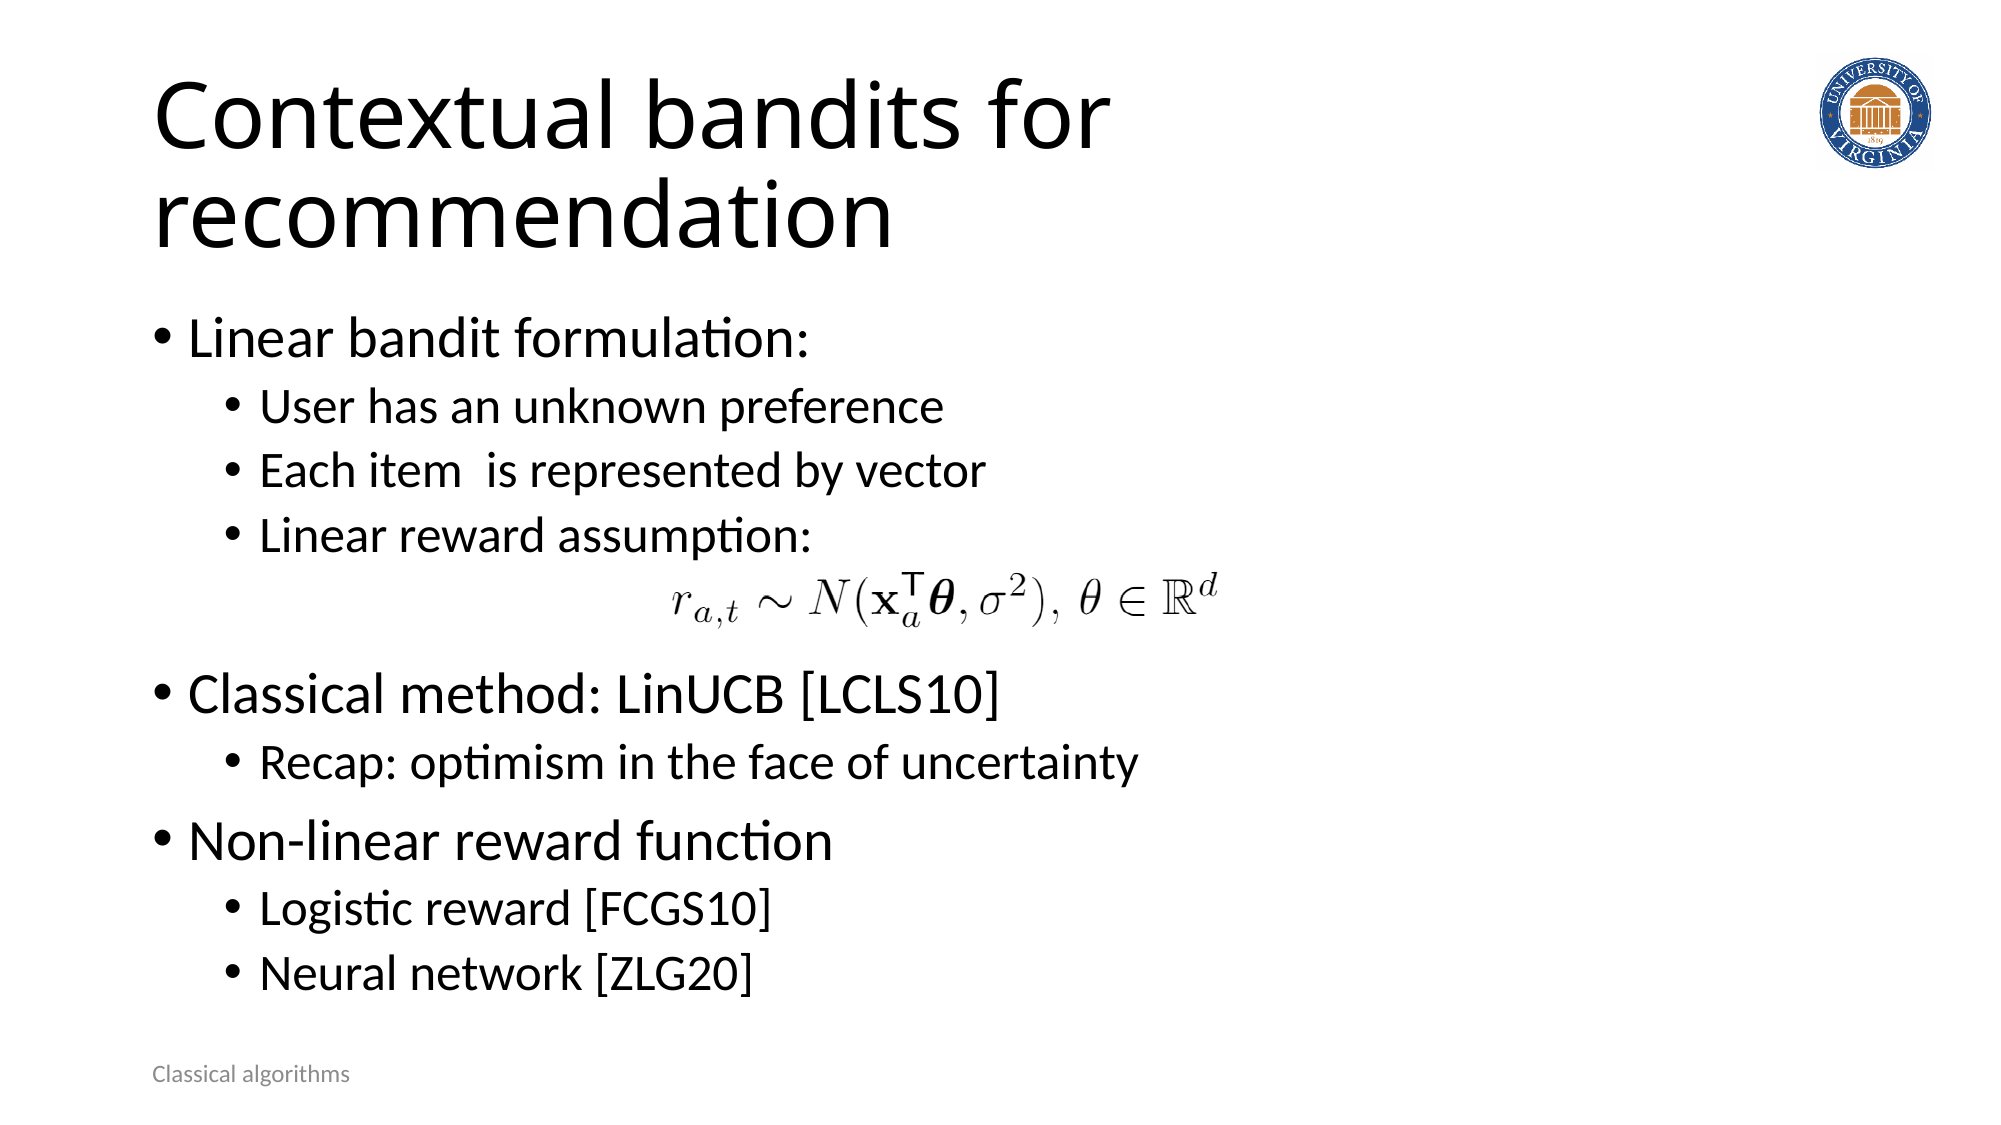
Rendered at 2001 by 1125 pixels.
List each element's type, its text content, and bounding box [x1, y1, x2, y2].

slide_number Classical algorithms [137, 1042, 588, 1103]
picture [660, 562, 1233, 630]
title Contextual bandits for recommendation [137, 59, 1863, 278]
picture [1816, 54, 1934, 171]
